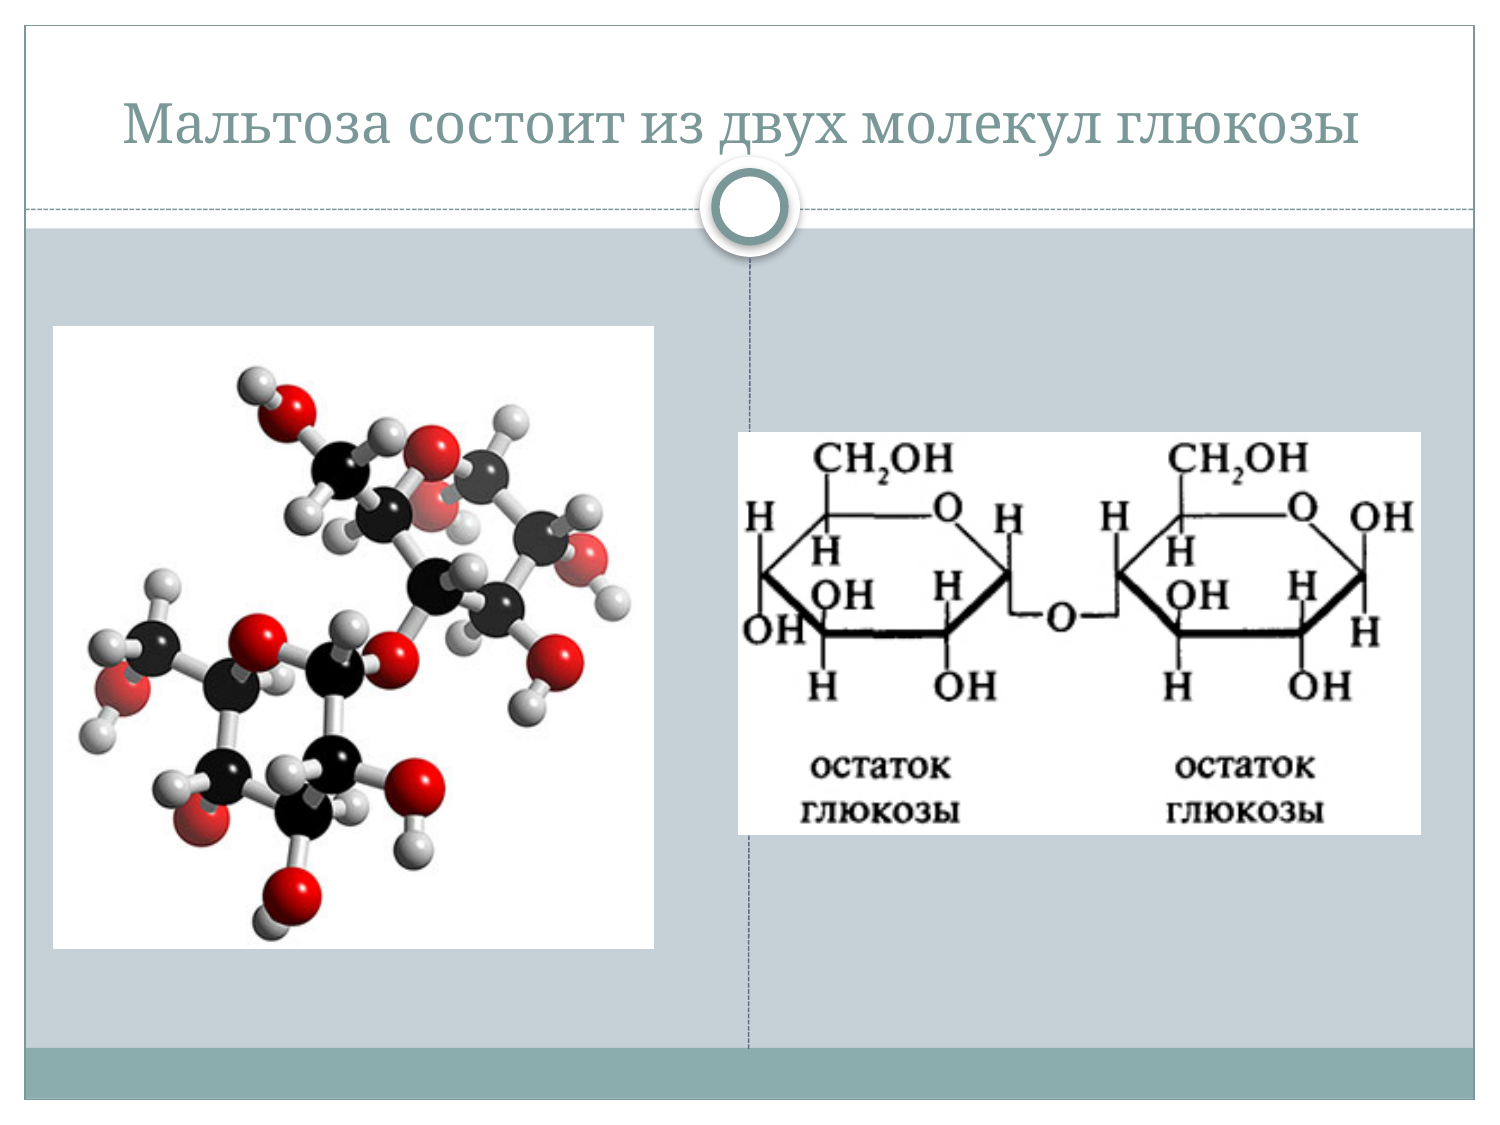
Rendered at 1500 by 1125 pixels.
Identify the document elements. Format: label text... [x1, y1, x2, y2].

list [737, 432, 1421, 835]
title Мальтоза состоит из двух молекул глюкозы [49, 37, 1450, 162]
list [52, 325, 654, 949]
